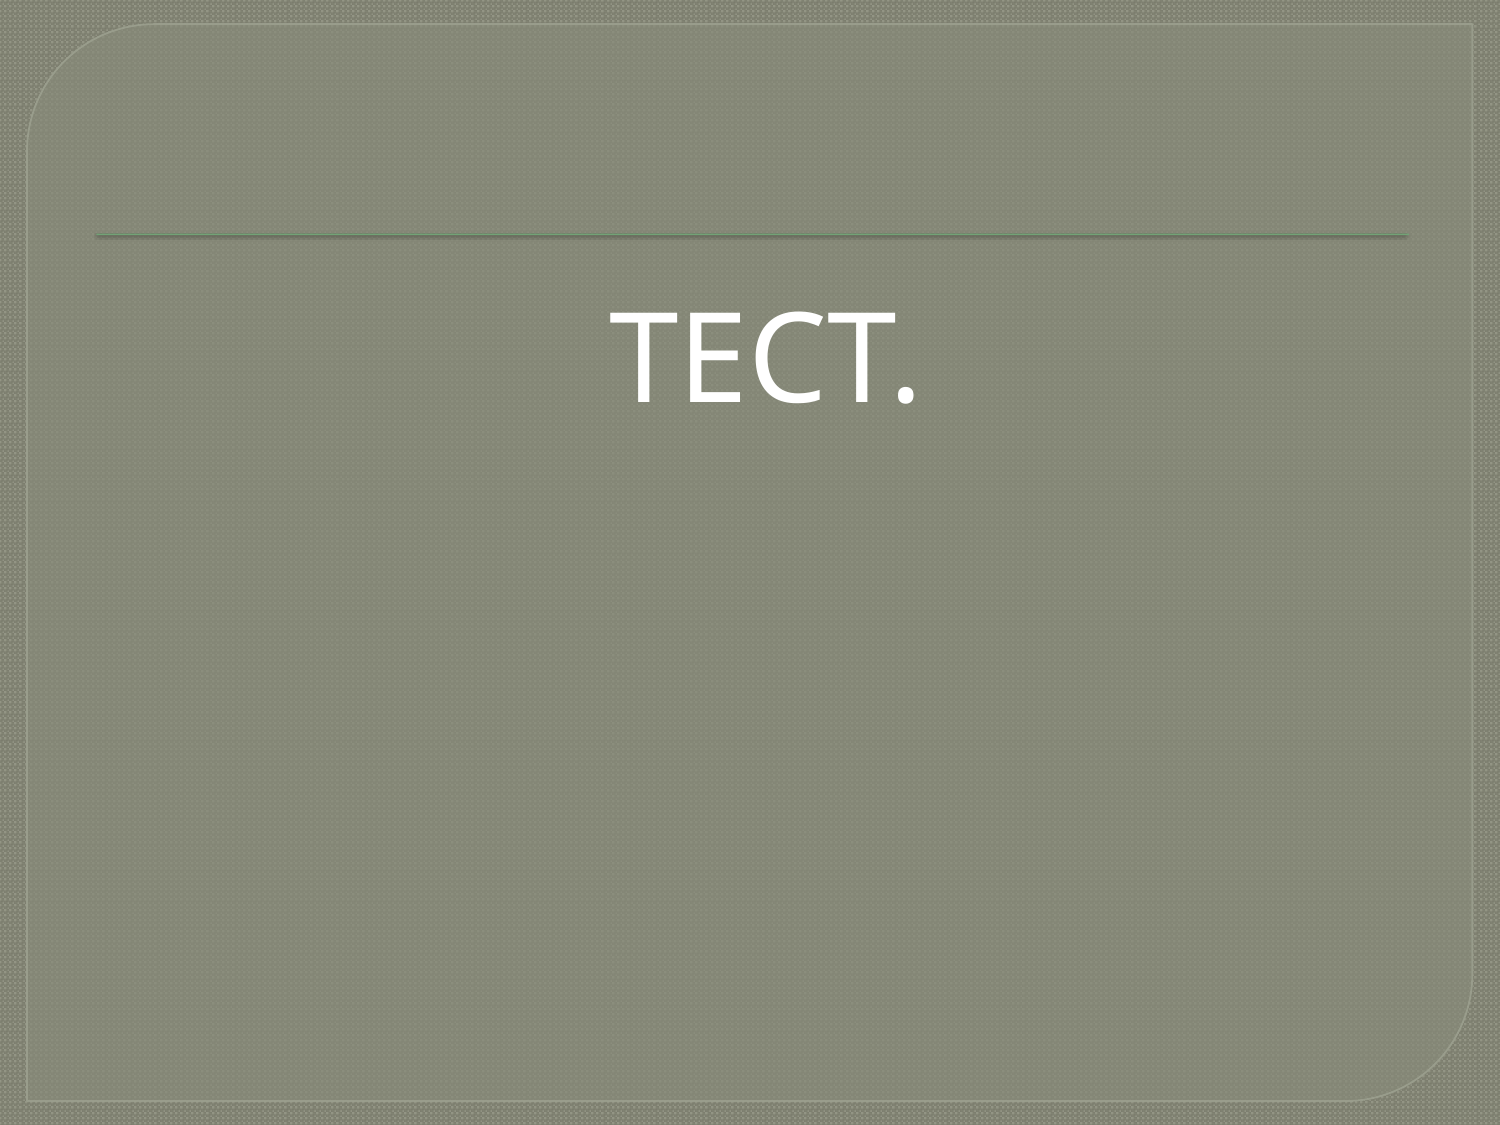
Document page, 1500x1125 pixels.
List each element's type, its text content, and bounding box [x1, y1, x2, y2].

list ТЕСТ. [75, 270, 1425, 1013]
